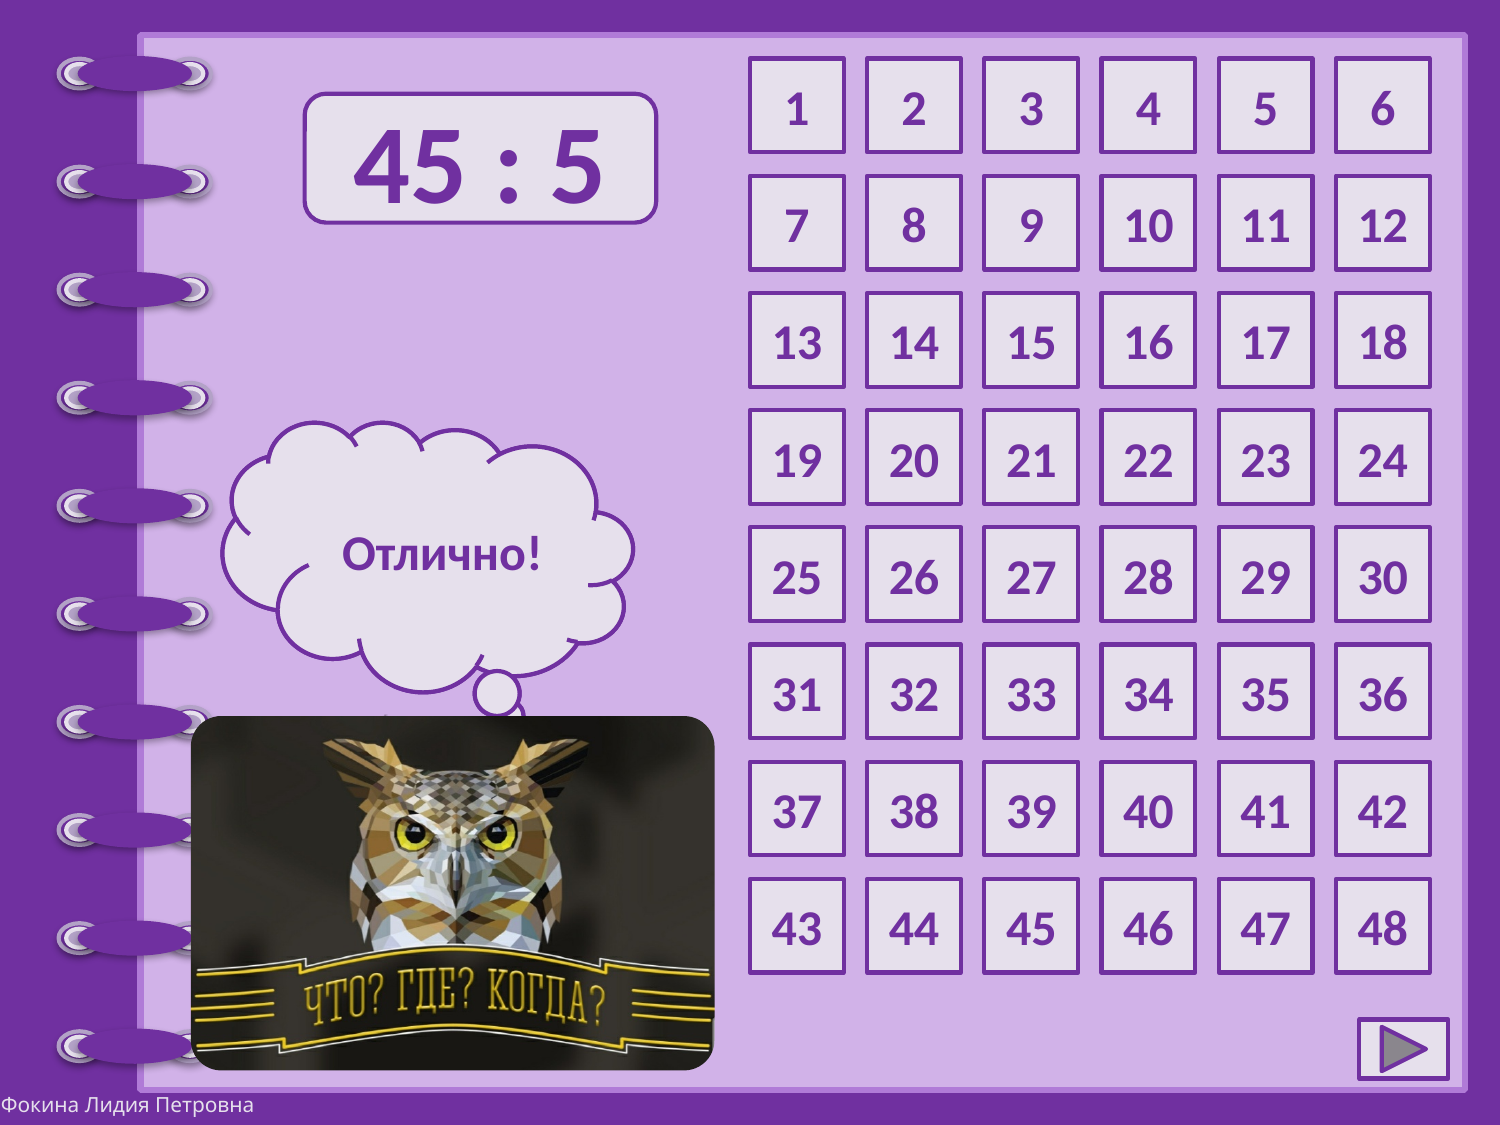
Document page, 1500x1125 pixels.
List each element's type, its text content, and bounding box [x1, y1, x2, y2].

text_box Отлично! [220, 420, 636, 714]
text_box [1357, 1017, 1450, 1081]
text_box 45 : 5 [302, 91, 659, 225]
text_box [724, 33, 1455, 998]
text_box [970, 162, 1092, 283]
picture [190, 714, 715, 1071]
